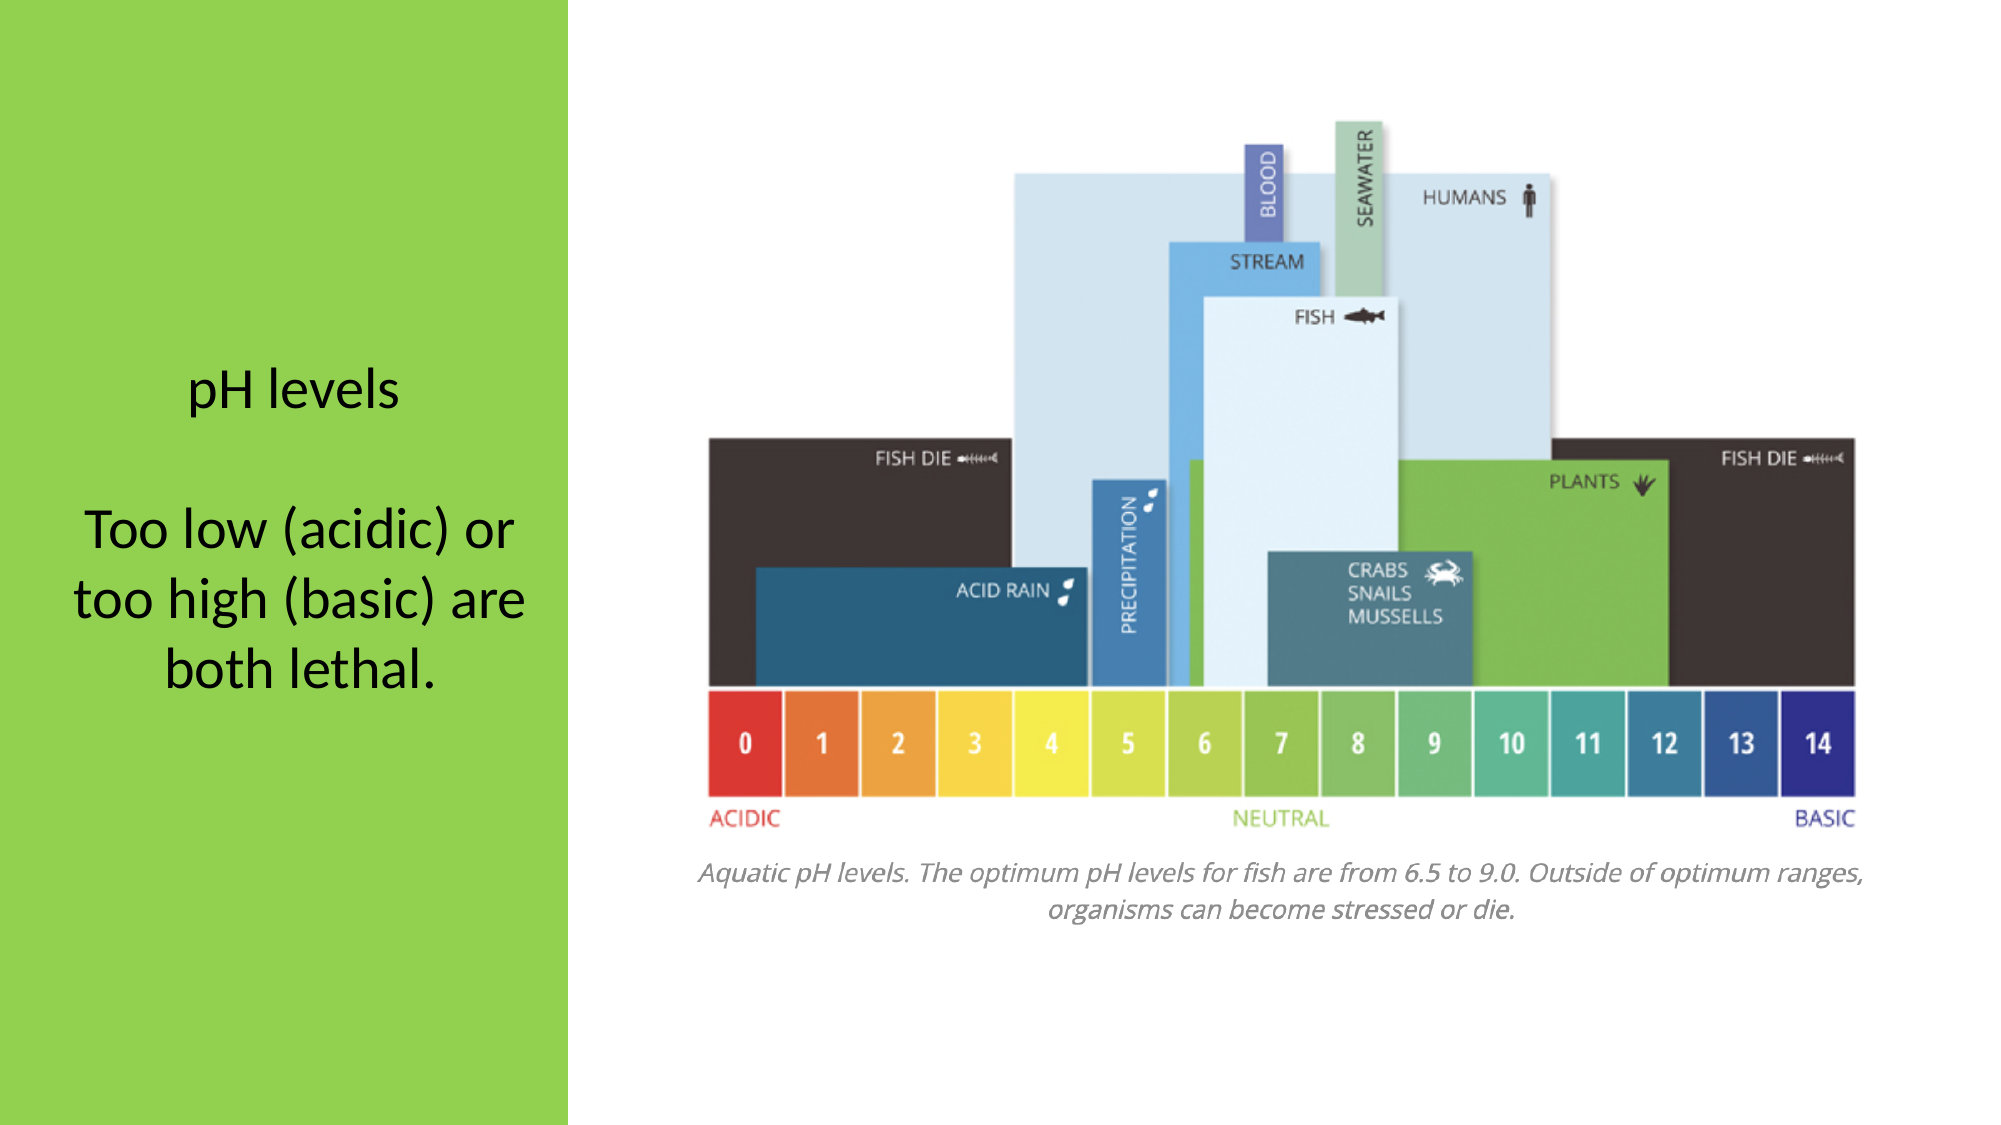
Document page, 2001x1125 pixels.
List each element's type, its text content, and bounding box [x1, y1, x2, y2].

text_box [567, 0, 2000, 1125]
picture [681, 119, 1887, 935]
text_box pH levels Too low (acidic) or too high (basic) are both lethal. [54, 342, 547, 708]
